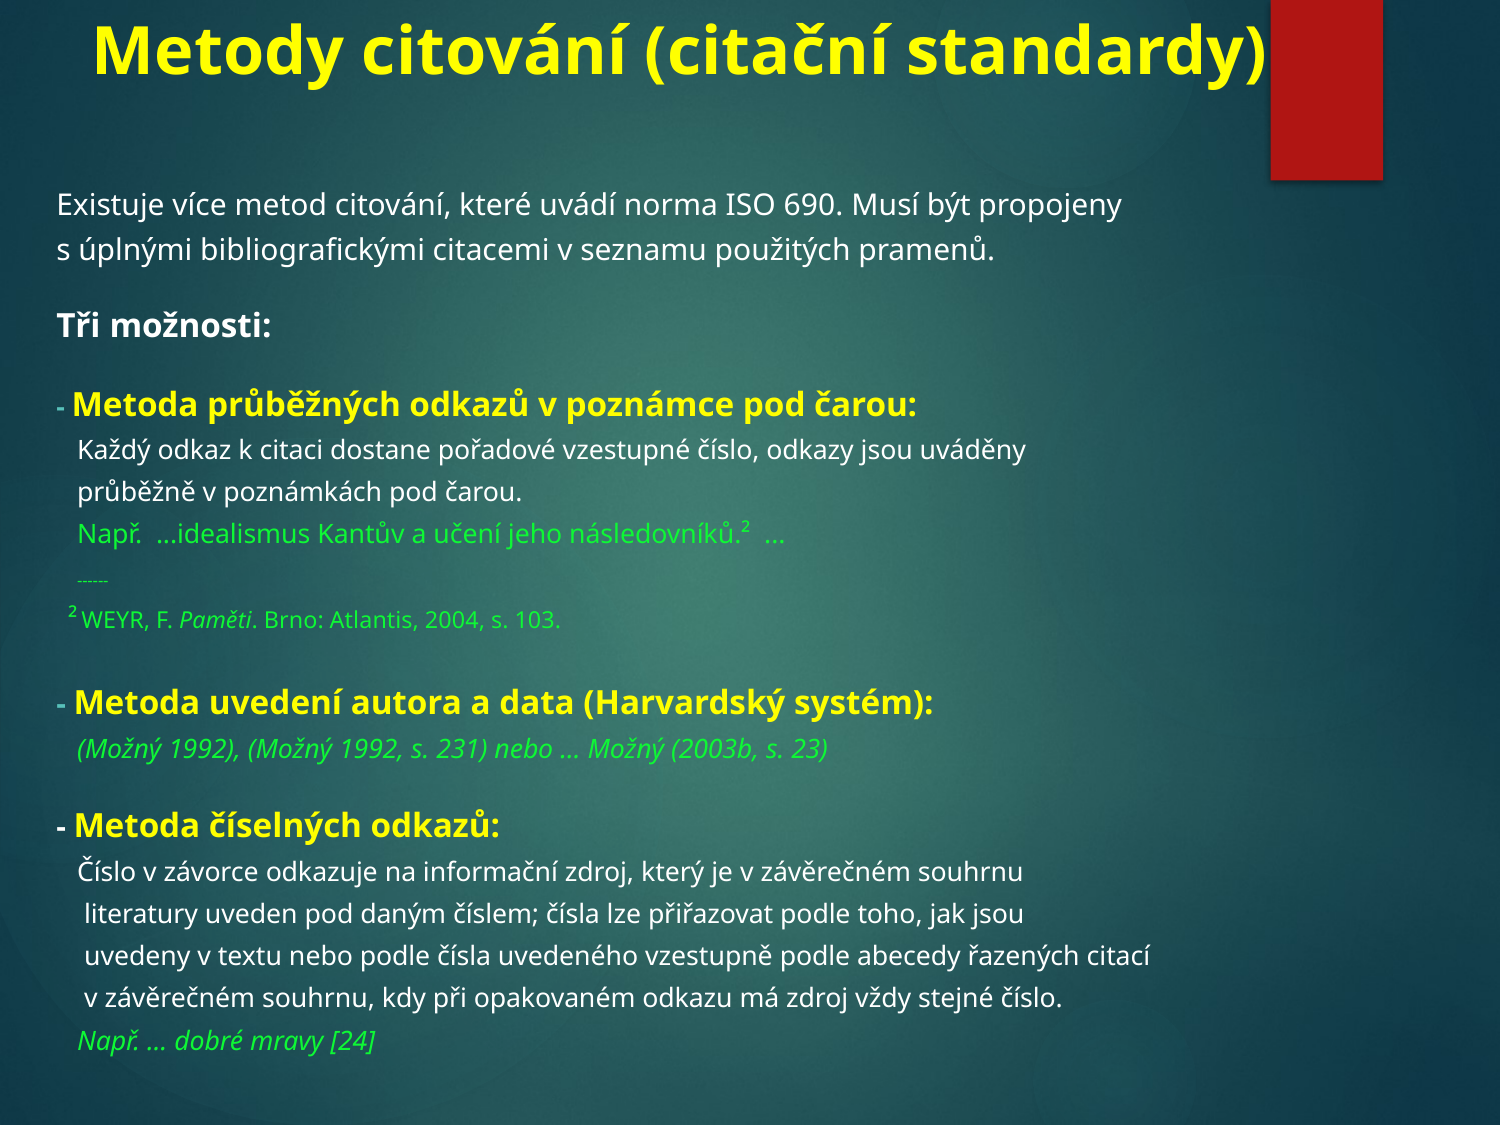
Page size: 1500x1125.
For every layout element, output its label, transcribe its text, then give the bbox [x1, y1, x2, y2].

title Metody citování (citační standardy) [76, 0, 1427, 225]
picture [0, 0, 1500, 1125]
list Existuje více metod citování, které uvádí norma ISO 690. Musí být propojeny s úplnými bibliografickými citacemi v seznamu použitých pramenů. Tři možnosti: - Metoda průběžných odkazů v poznámce pod čarou: Každý odkaz k citaci dostane pořadové vzestupné číslo, odkazy jsou uváděny průběžně v poznámkách pod čarou. Např. ...idealismus Kantův a učení jeho následovníků.² ... ------ ² WEYR, F. Paměti. Brno: Atlantis, 2004, s. 103. - Metoda uvedení autora a data (Harvardský systém): (Možný 1992), (Možný 1992, s. 231) nebo ... Možný (2003b, s. 23) - Metoda číselných odkazů: Číslo v závorce odkazuje na informační zdroj, který je v závěrečném souhrnu literatury uveden pod daným číslem; čísla lze přiřazovat podle toho, jak jsou uvedeny v textu nebo podle čísla uvedeného vzestupně podle abecedy řazených citací v závěrečném souhrnu, kdy při opakovaném odkazu má zdroj vždy stejné číslo. Např. ... dobré mravy [24] [41, 184, 1392, 1067]
